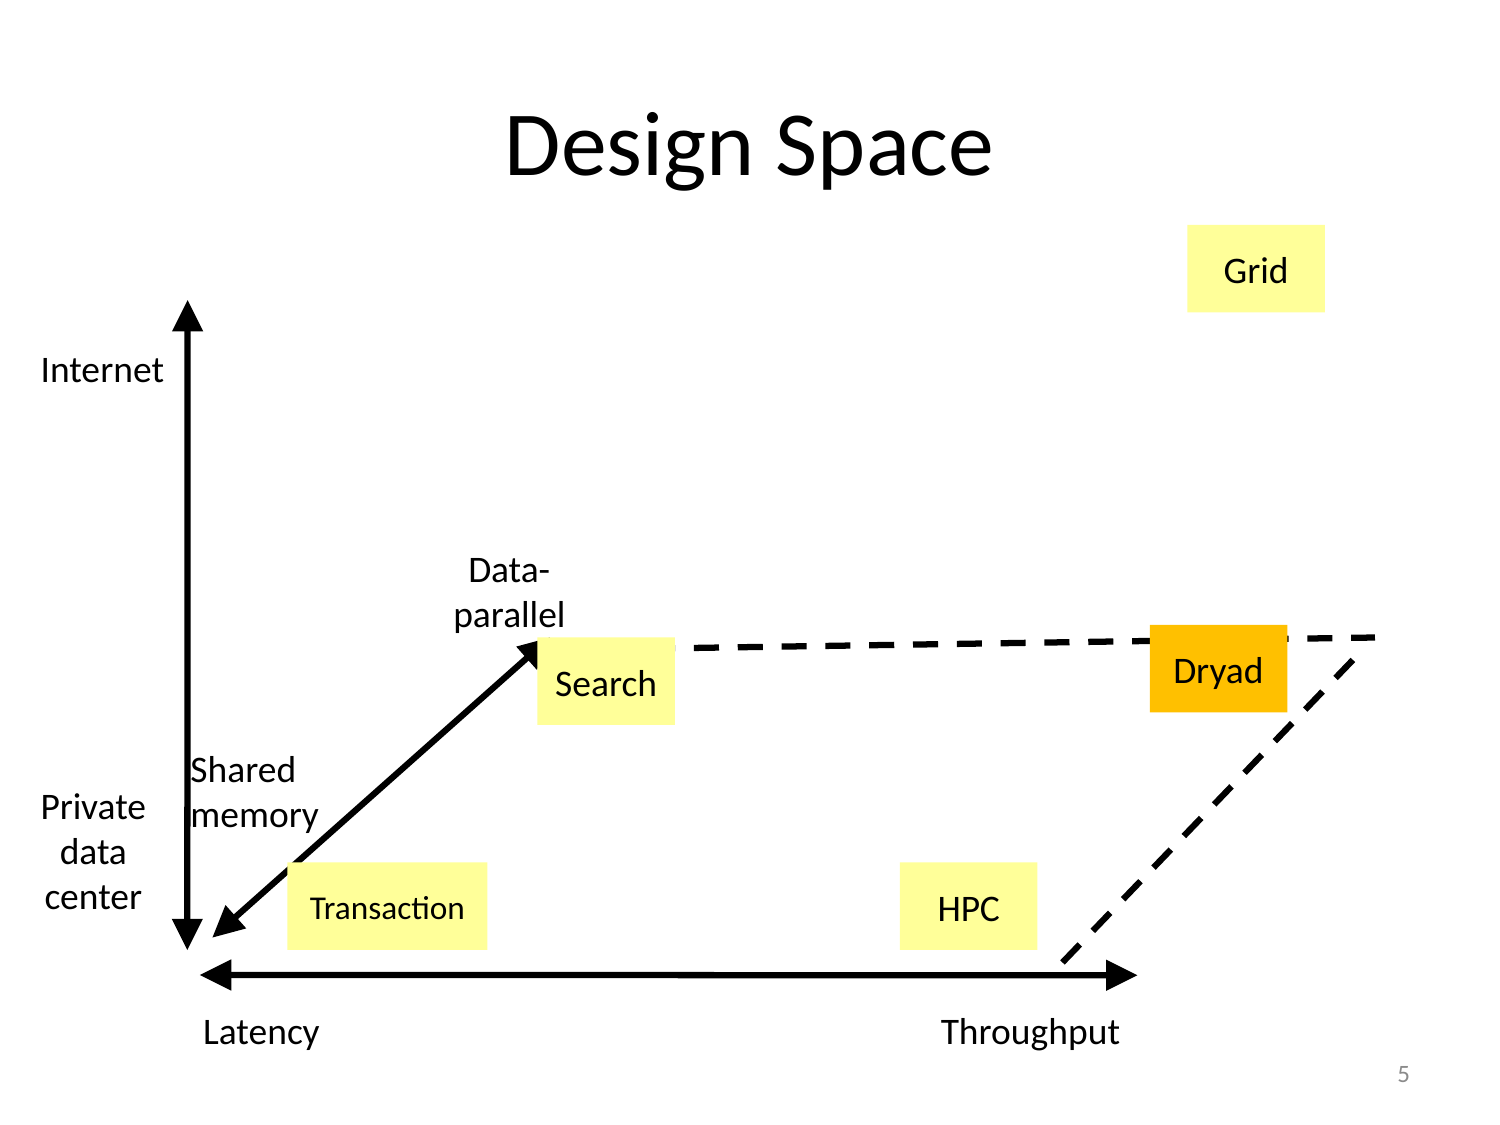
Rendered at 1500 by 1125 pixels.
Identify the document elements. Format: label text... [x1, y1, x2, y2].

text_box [1055, 659, 1369, 957]
text_box Shared memory [175, 737, 207, 843]
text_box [438, 627, 508, 631]
slide_number 5 [1074, 1042, 1425, 1103]
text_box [562, 637, 1376, 651]
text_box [212, 637, 551, 938]
text_box Internet [25, 337, 180, 398]
text_box Throughput [926, 999, 1136, 1060]
text_box Transaction [285, 947, 490, 952]
text_box Search [547, 635, 677, 727]
text_box Private data center [25, 774, 162, 925]
text_box HPC [898, 860, 1039, 952]
text_box Latency [188, 999, 335, 1060]
text_box Dryad [1148, 623, 1289, 635]
text_box Grid [1185, 223, 1327, 314]
text_box Data- parallel [438, 537, 581, 635]
title Design Space [75, 45, 1425, 233]
